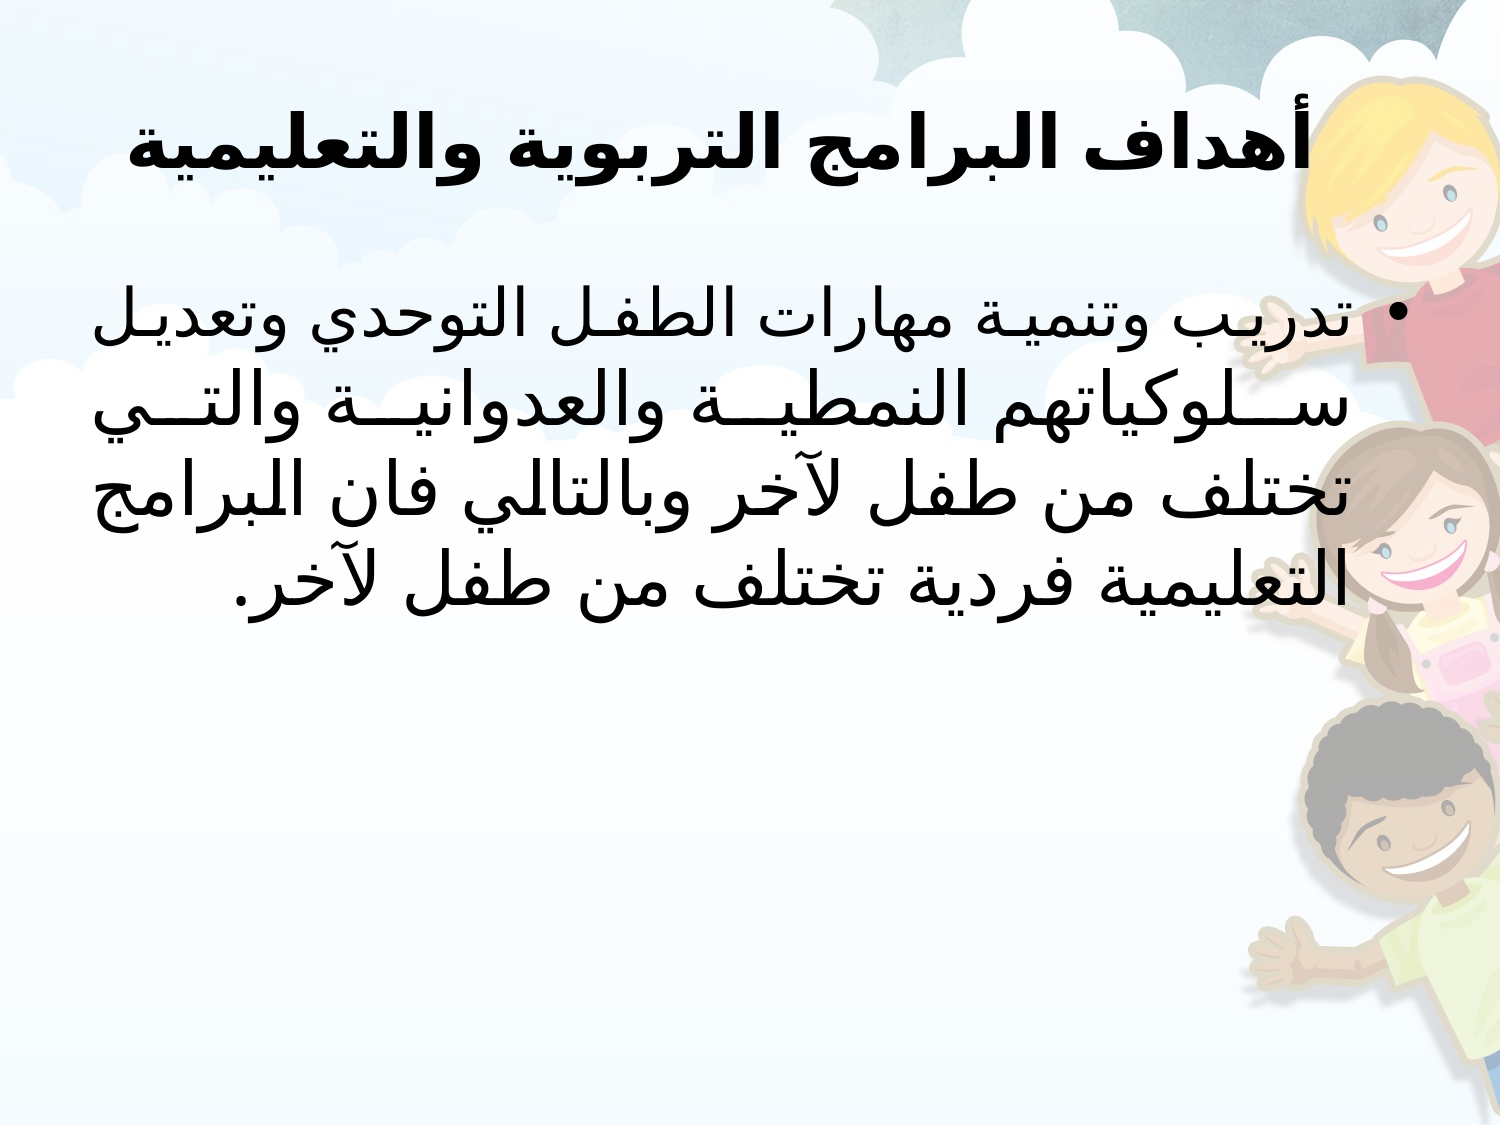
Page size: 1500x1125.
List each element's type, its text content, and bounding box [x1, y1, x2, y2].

title أهداف البرامج التربوية والتعليمية [75, 45, 1425, 233]
list تدريب وتنمية مهارات الطفل التوحدي وتعديل سلوكياتهم النمطية والعدوانية والتي تختلف من طفل لآخر وبالتالي فان البرامج التعليمية فردية تختلف من طفل لآخر. [75, 262, 1425, 1005]
